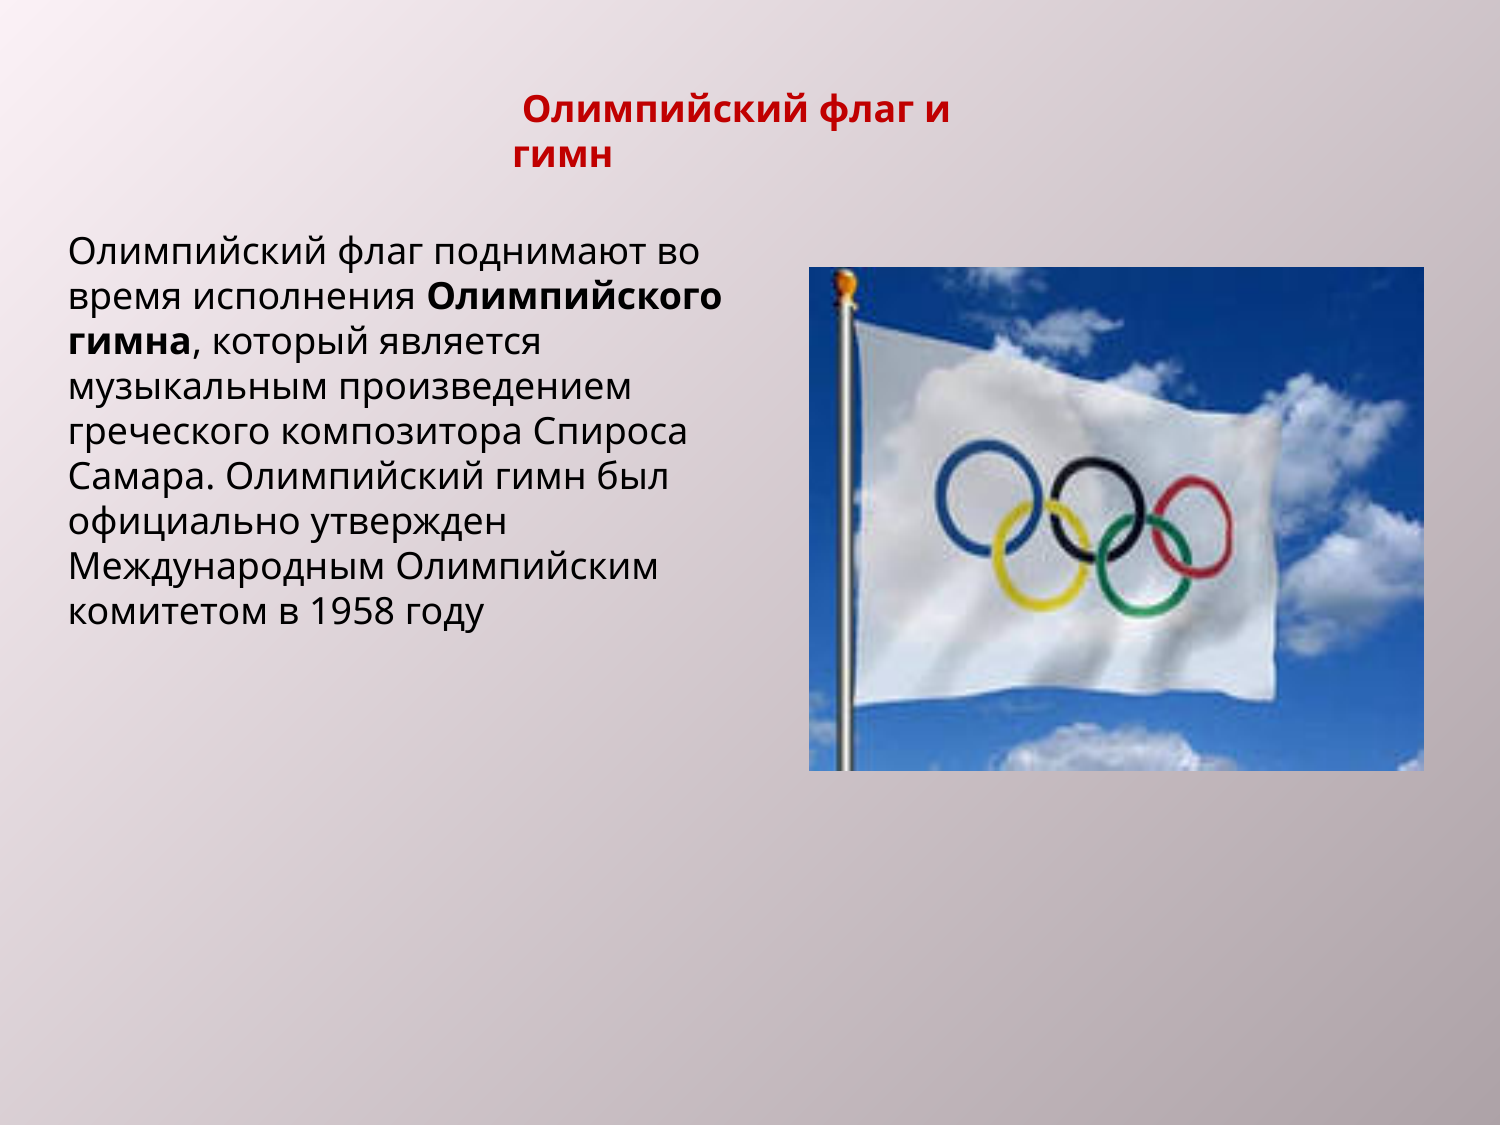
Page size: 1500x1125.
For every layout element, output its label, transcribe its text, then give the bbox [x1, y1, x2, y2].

picture [808, 266, 1424, 772]
text_box Олимпийский флаг поднимают во время исполнения Олимпийского гимна, который является музыкальным произведением греческого композитора Спироса Самара. Олимпийский гимн был официально утвержден Международным Олимпийским комитетом в 1958 году [53, 219, 803, 640]
text_box Олимпийский флаг и гимн [497, 78, 1003, 183]
